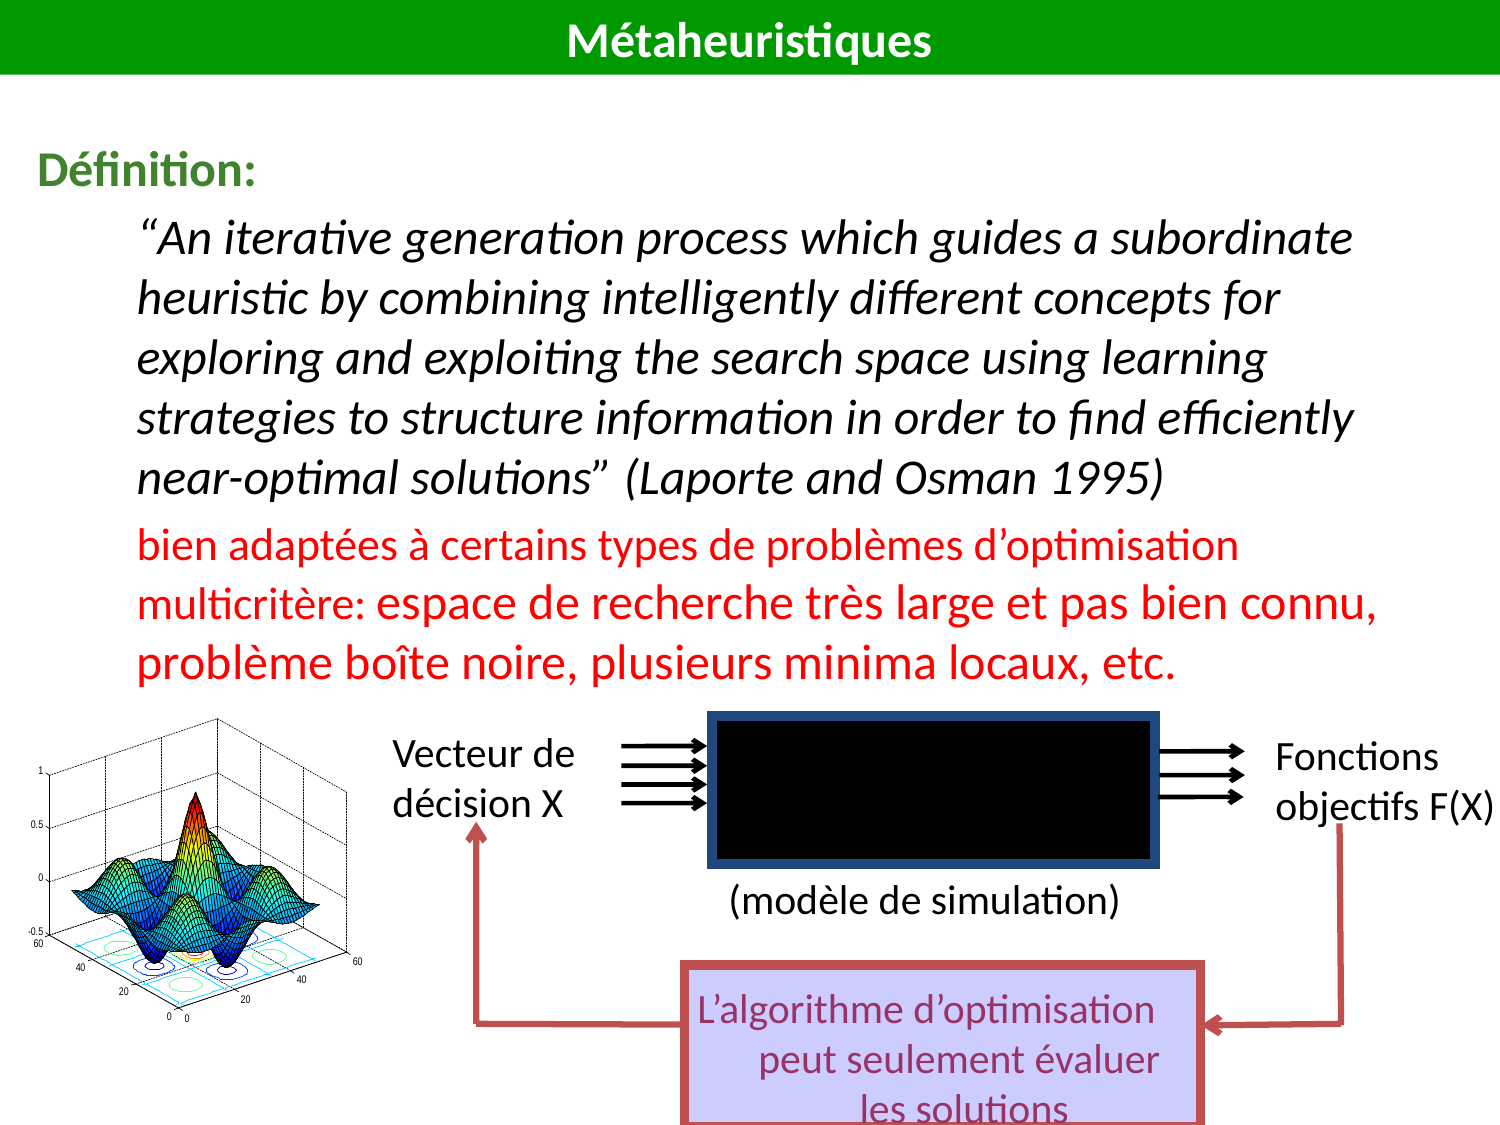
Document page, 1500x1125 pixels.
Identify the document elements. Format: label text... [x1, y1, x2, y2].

text_box Métaheuristiques [0, 0, 1500, 75]
text_box Définition: [22, 129, 1450, 204]
text_box “An iterative generation process which guides a subordinate heuristic by combining intelligently different concepts for exploring and exploiting the search space using learning strategies to structure information in order to find efficiently near-optimal solutions” (Laporte and Osman 1995) bien adaptées à certains types de problèmes d’optimisation multicritère: espace de recherche très large et pas bien connu, problème boîte noire, plusieurs minima locaux, etc. [121, 197, 1472, 686]
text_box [377, 715, 1500, 1125]
picture [0, 692, 384, 1048]
